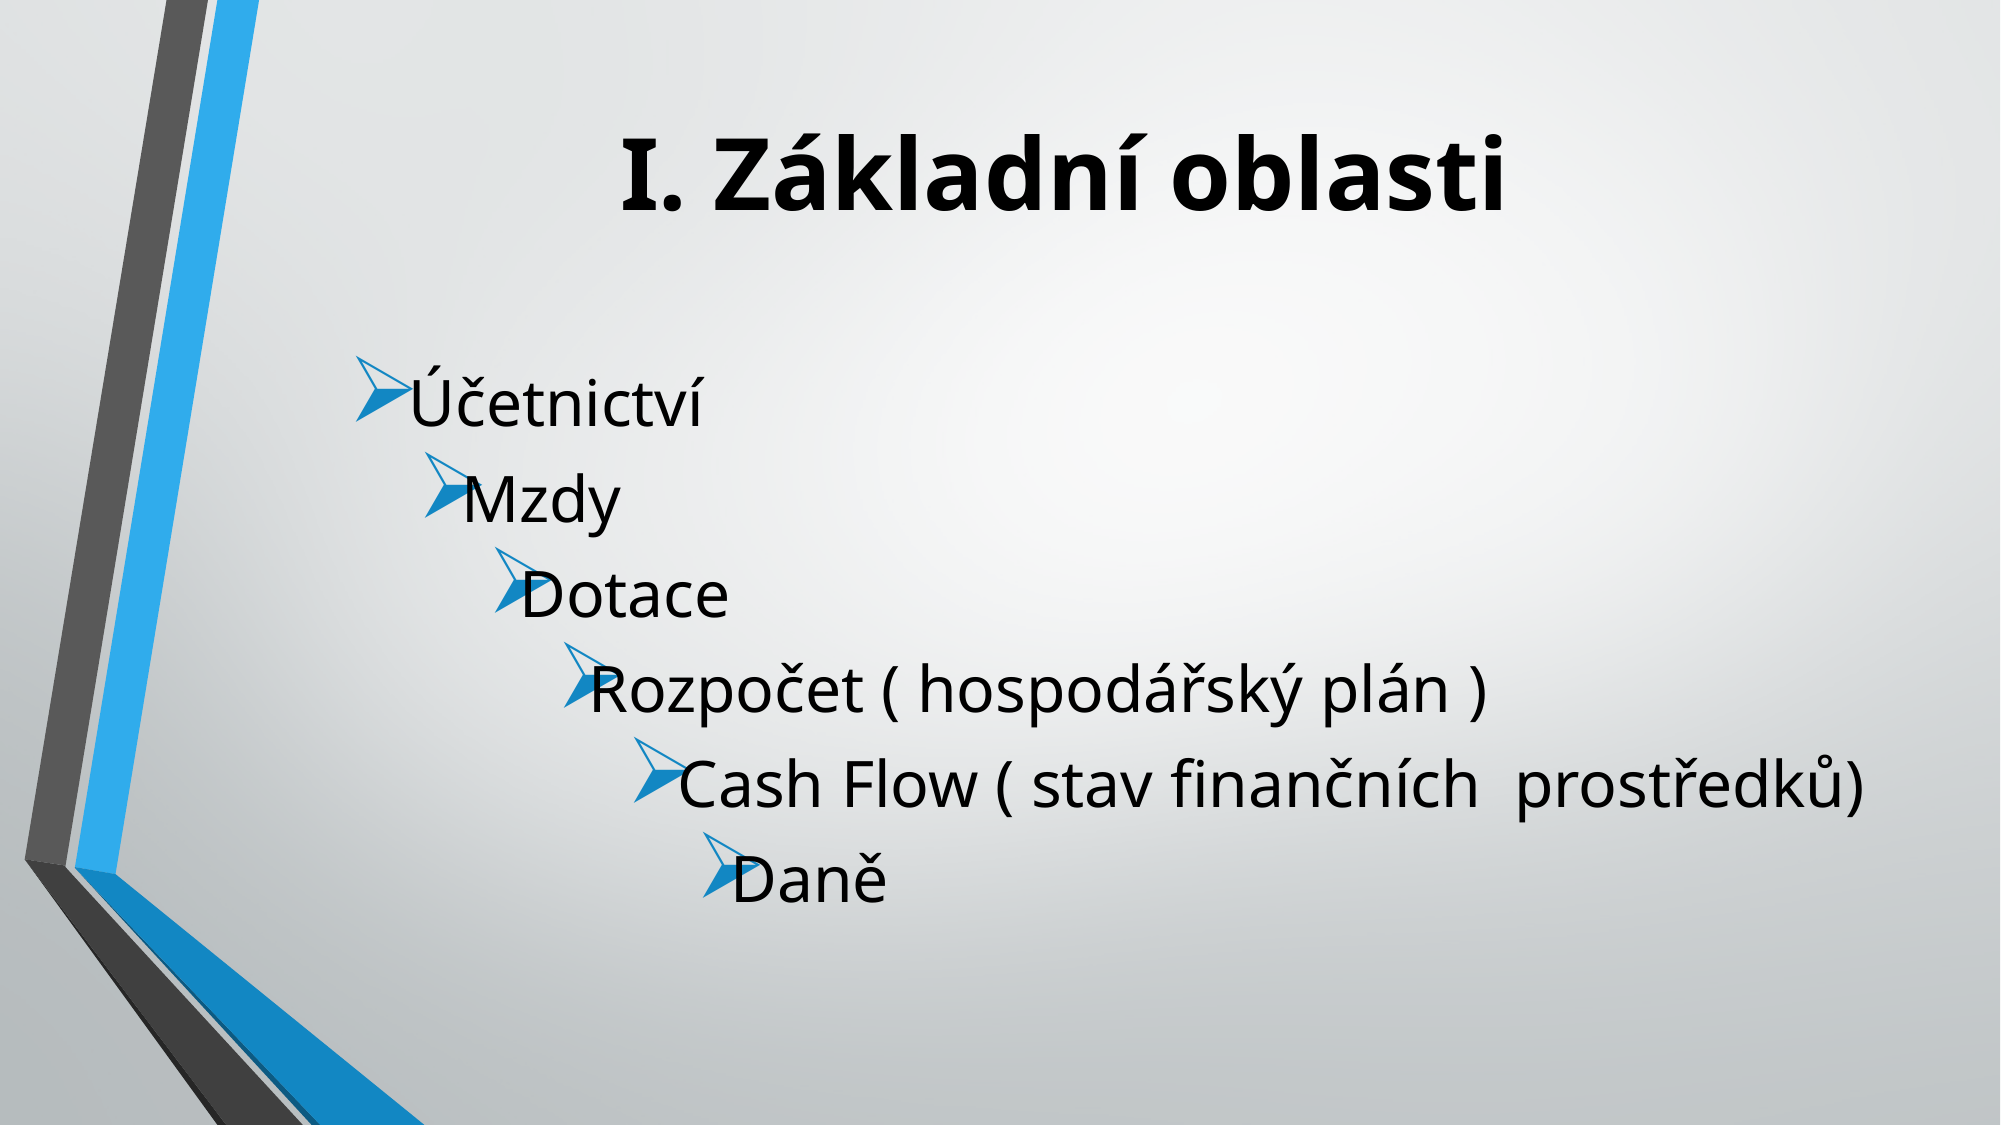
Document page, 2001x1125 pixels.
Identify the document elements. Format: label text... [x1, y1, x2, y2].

title I. Základní oblasti [243, 112, 1887, 230]
list Účetnictví Mzdy Dotace Rozpočet ( hospodářský plán ) Cash Flow ( stav finančních prostředků) Daně [263, 331, 1887, 984]
